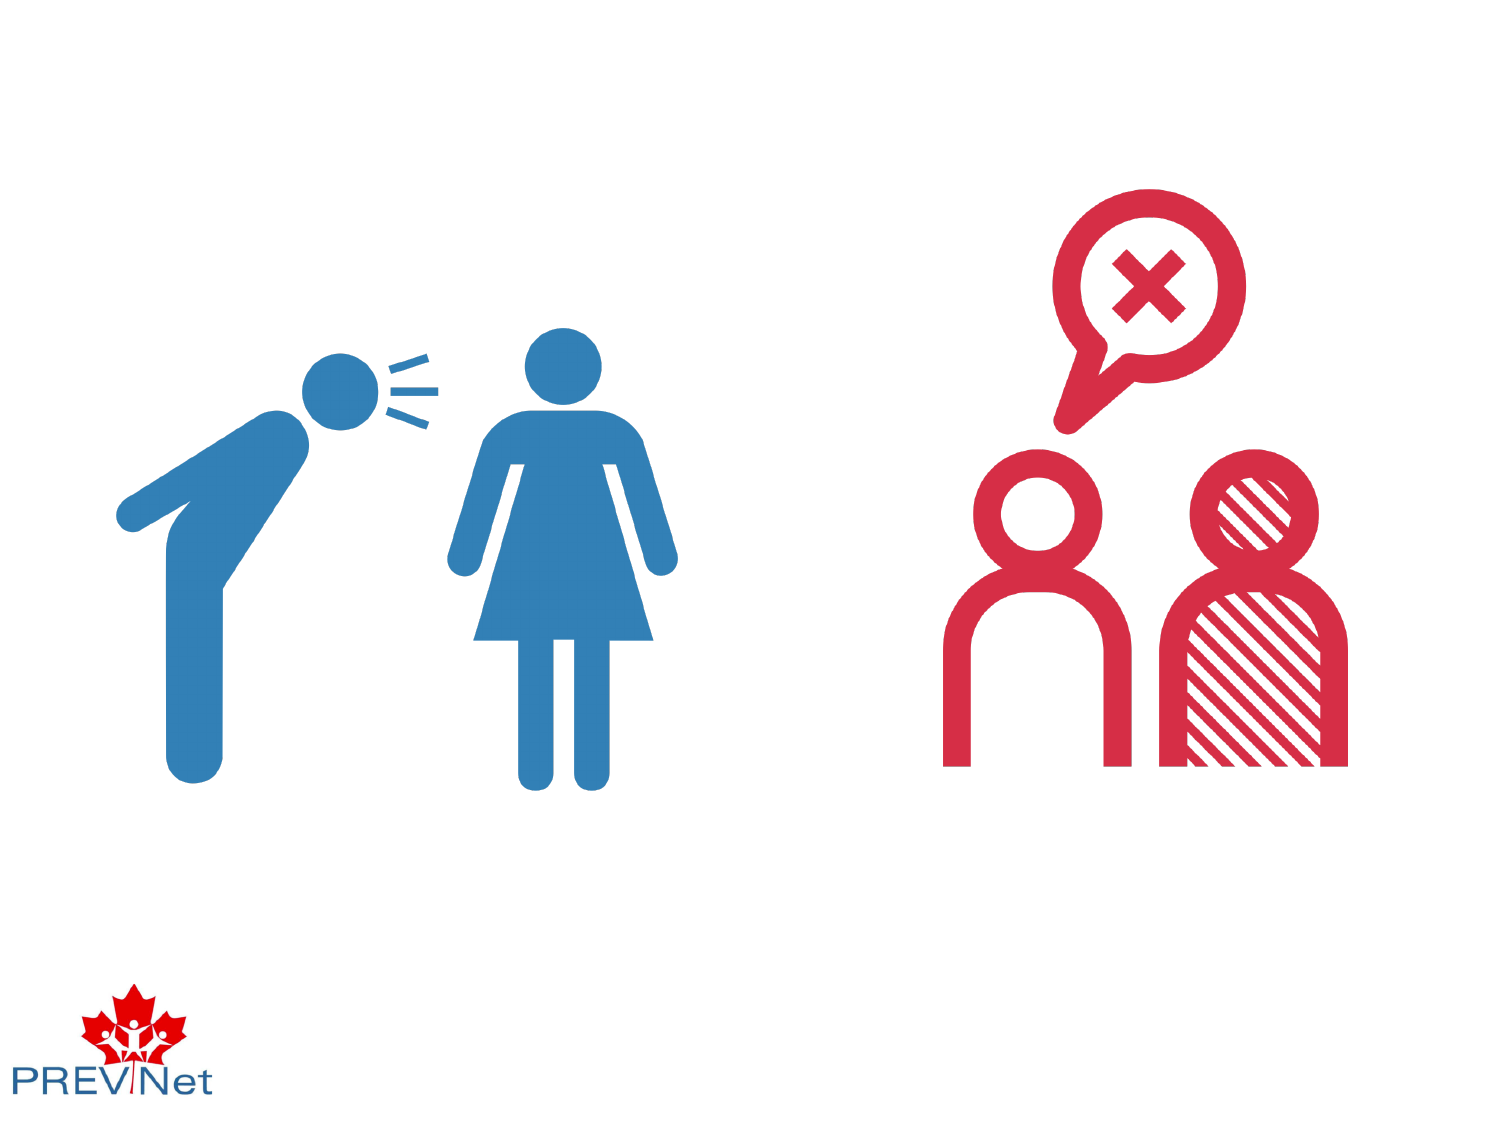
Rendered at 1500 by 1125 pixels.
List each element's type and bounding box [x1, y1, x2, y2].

picture [112, 277, 682, 848]
picture [4, 957, 222, 1112]
picture [791, 122, 1500, 831]
